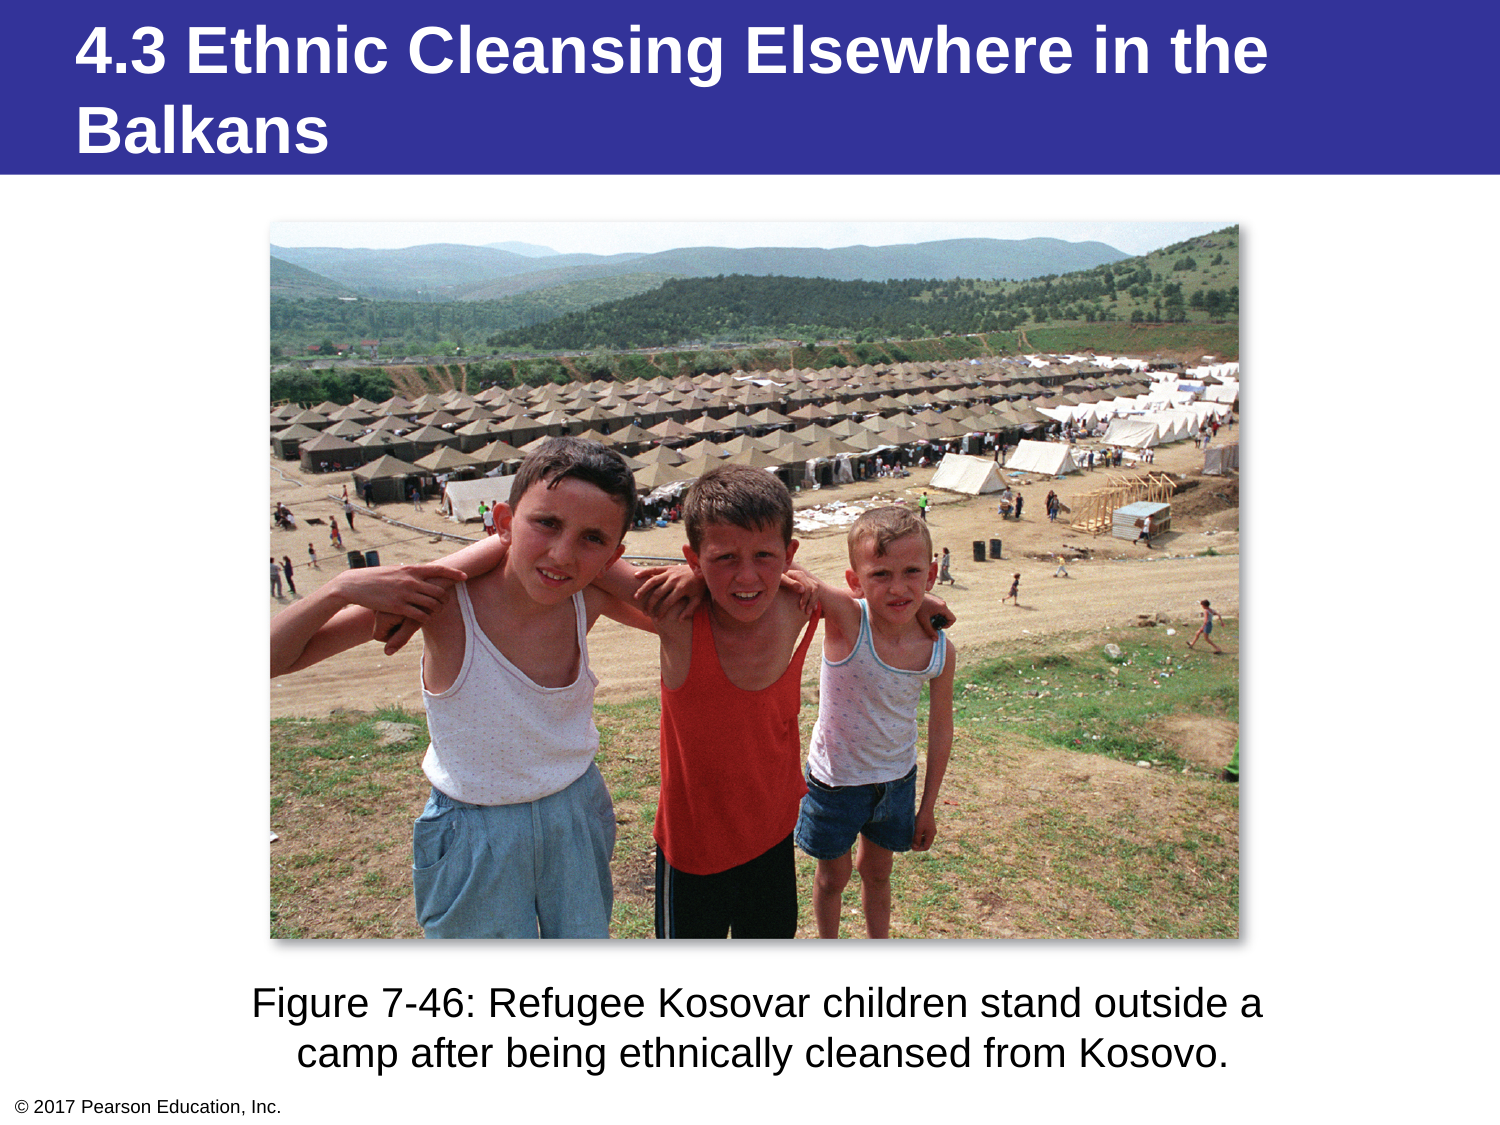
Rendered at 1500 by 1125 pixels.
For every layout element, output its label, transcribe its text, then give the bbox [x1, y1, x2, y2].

text_box Figure 7-46: Refugee Kosovar children stand outside a camp after being ethnically cleansed from Kosovo. [58, 968, 1468, 1084]
text_box 4.3 Ethnic Cleansing Elsewhere in the Balkans [0, 0, 1500, 175]
picture [254, 205, 1266, 966]
